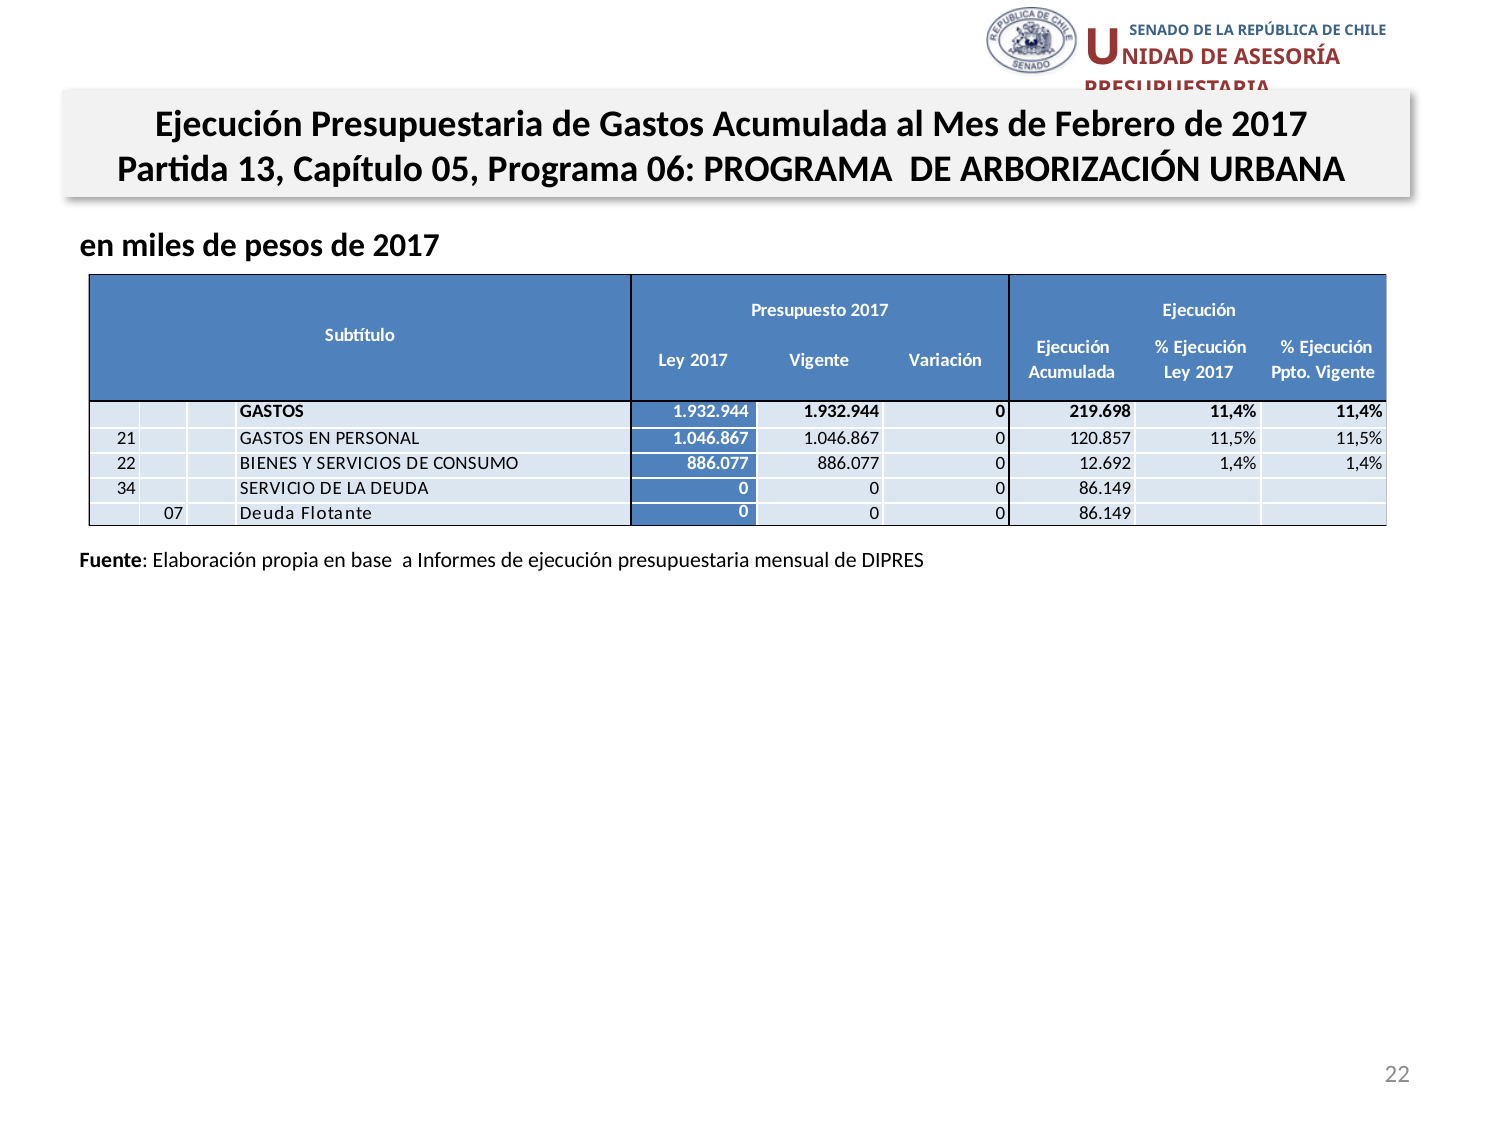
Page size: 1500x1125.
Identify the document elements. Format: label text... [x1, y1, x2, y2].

slide_number 22 [1074, 1042, 1425, 1103]
footer Fuente: Elaboración propia en base a Informes de ejecución presupuestaria mensual de DIPRES [64, 538, 1282, 598]
picture [986, 7, 1079, 76]
text_box en miles de pesos de 2017 [64, 216, 1294, 291]
text_box Ejecución Presupuestaria de Gastos Acumulada al Mes de Febrero de 2017 Partida 13, Capítulo 05, Programa 06: PROGRAMA DE ARBORIZACIÓN URBANA [62, 90, 1410, 197]
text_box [88, 273, 1389, 528]
